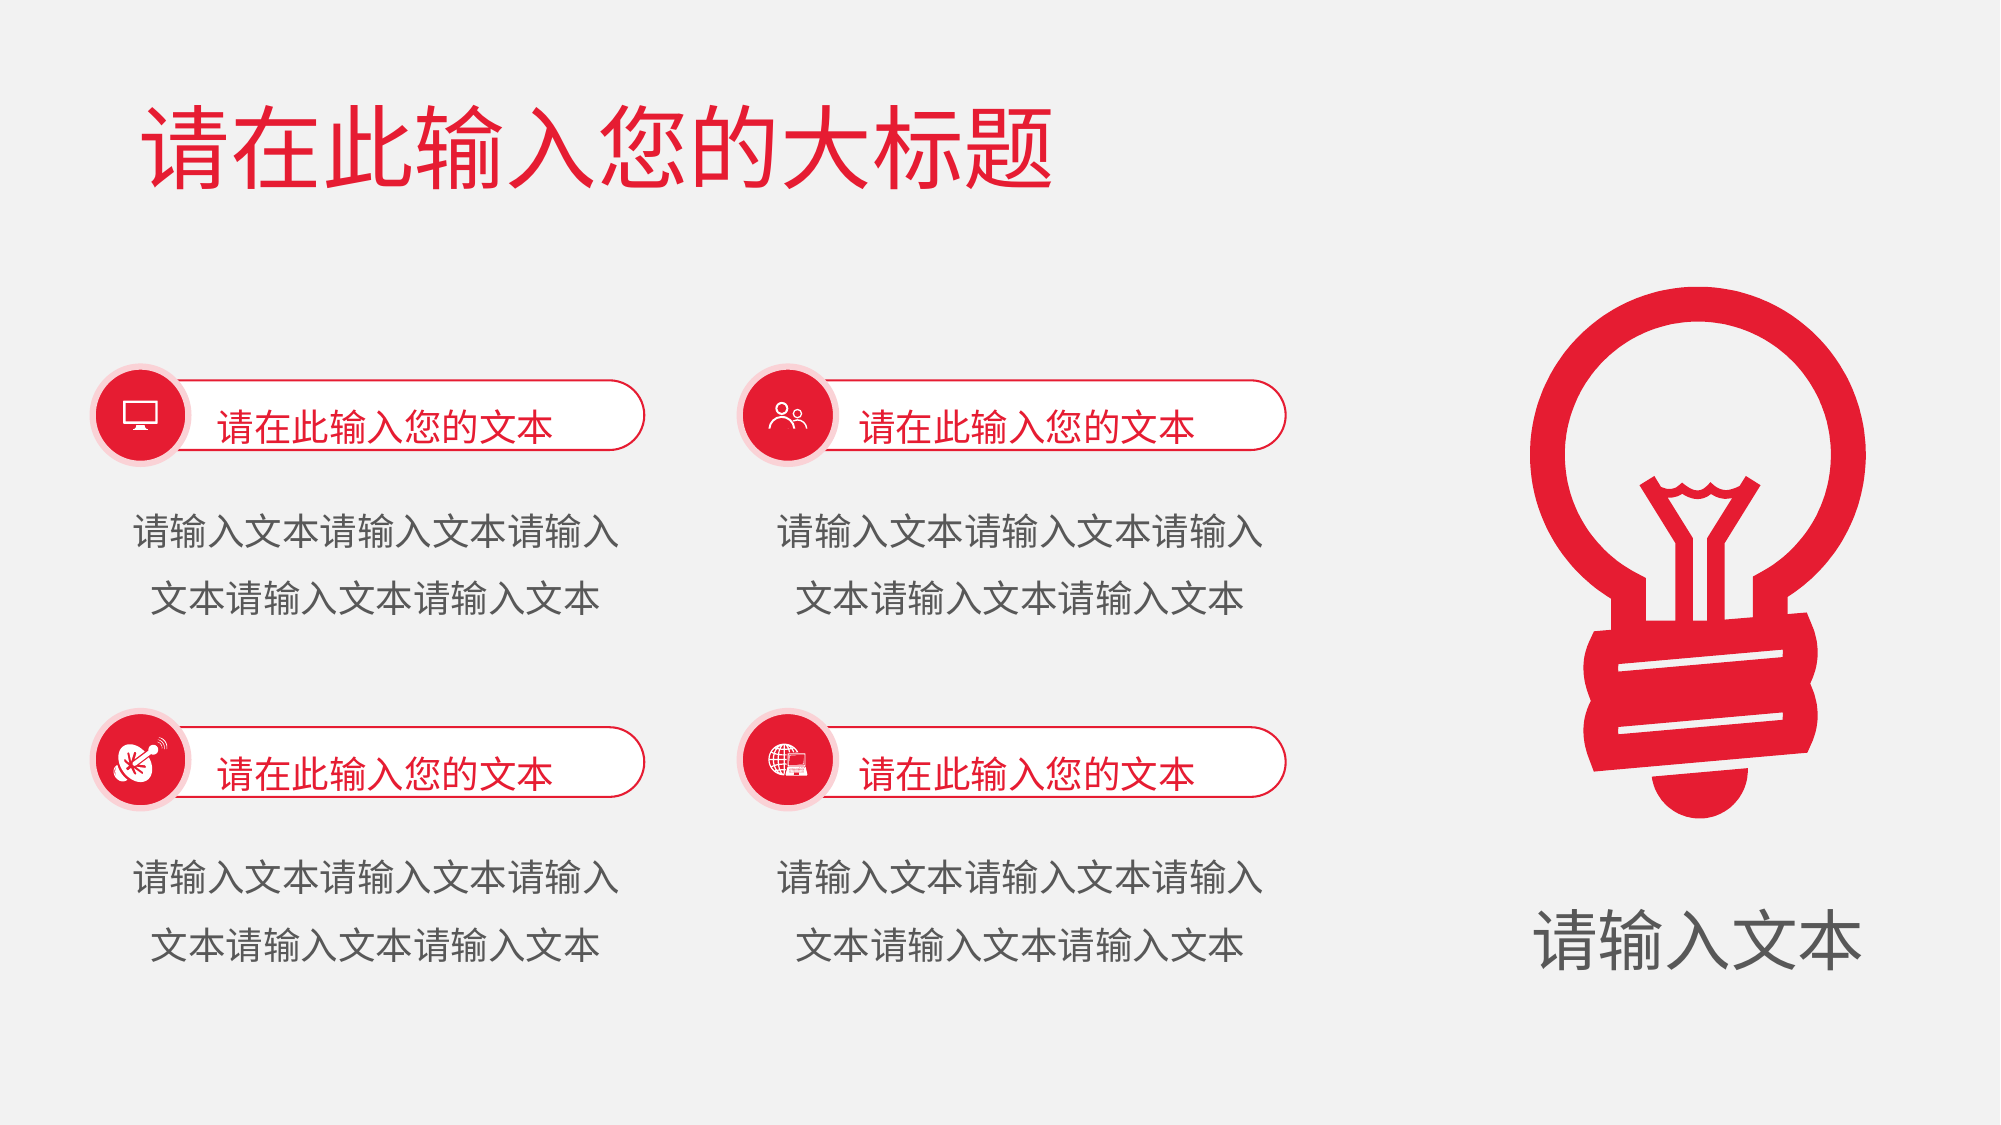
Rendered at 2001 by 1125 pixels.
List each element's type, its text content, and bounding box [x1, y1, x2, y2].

text_box [133, 425, 148, 430]
text_box 请输入文本请输入文本请输入文本请输入文本请输入文本 [110, 471, 642, 635]
text_box 请在此输入您的文本 [821, 379, 1287, 452]
text_box 请在此输入您的文本 [173, 379, 646, 452]
text_box [113, 744, 159, 783]
text_box [92, 711, 189, 809]
text_box 请输入文本请输入文本请输入文本请输入文本请输入文本 [110, 817, 642, 981]
text_box [768, 743, 808, 776]
title 请在此输入您的大标题 [123, 26, 1896, 210]
text_box 请输入文本 [1471, 899, 1925, 980]
text_box [1651, 768, 1748, 819]
text_box [1530, 286, 1866, 772]
text_box [157, 737, 168, 750]
text_box 请输入文本请输入文本请输入文本请输入文本请输入文本 [754, 817, 1287, 981]
text_box [92, 366, 189, 464]
text_box 请在此输入您的文本 [819, 726, 1287, 798]
text_box 请在此输入您的文本 [172, 726, 646, 798]
text_box [739, 711, 837, 809]
text_box [123, 400, 158, 424]
text_box 请输入文本请输入文本请输入文本请输入文本请输入文本 [754, 471, 1287, 635]
text_box [739, 366, 837, 464]
text_box [768, 401, 808, 429]
